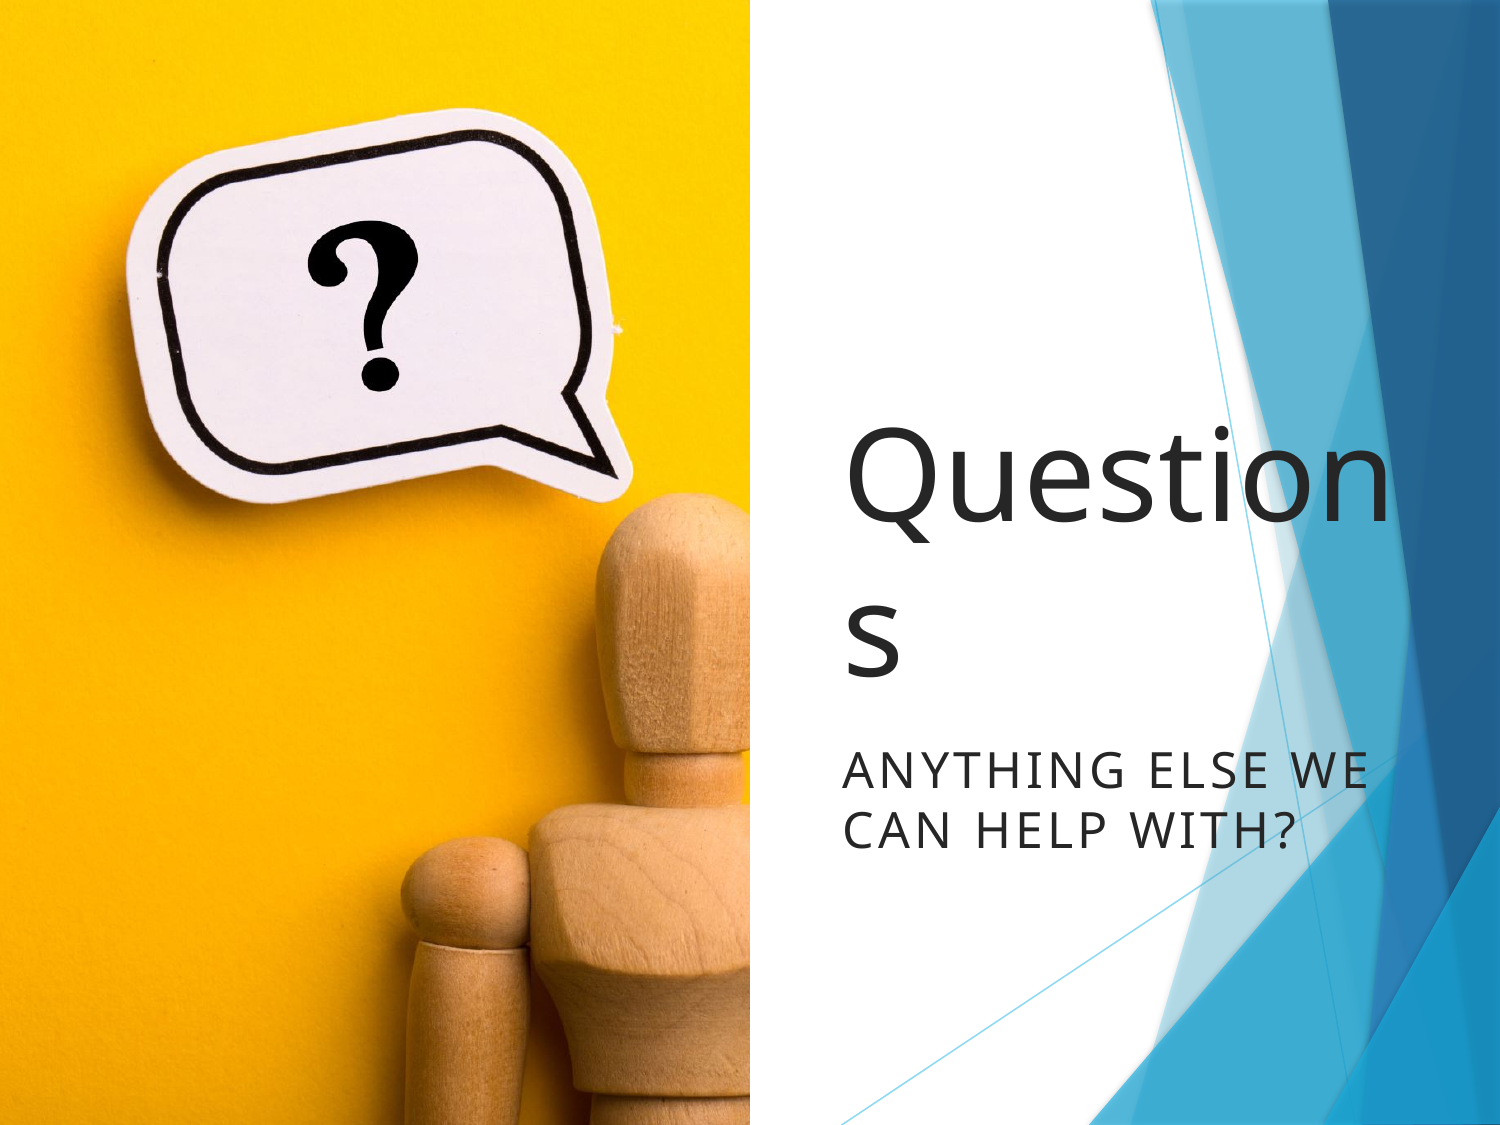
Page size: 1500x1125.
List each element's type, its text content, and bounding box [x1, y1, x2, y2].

picture [0, 0, 751, 1125]
title Questions [828, 104, 1421, 710]
list Anything else we can help with? [828, 730, 1423, 935]
